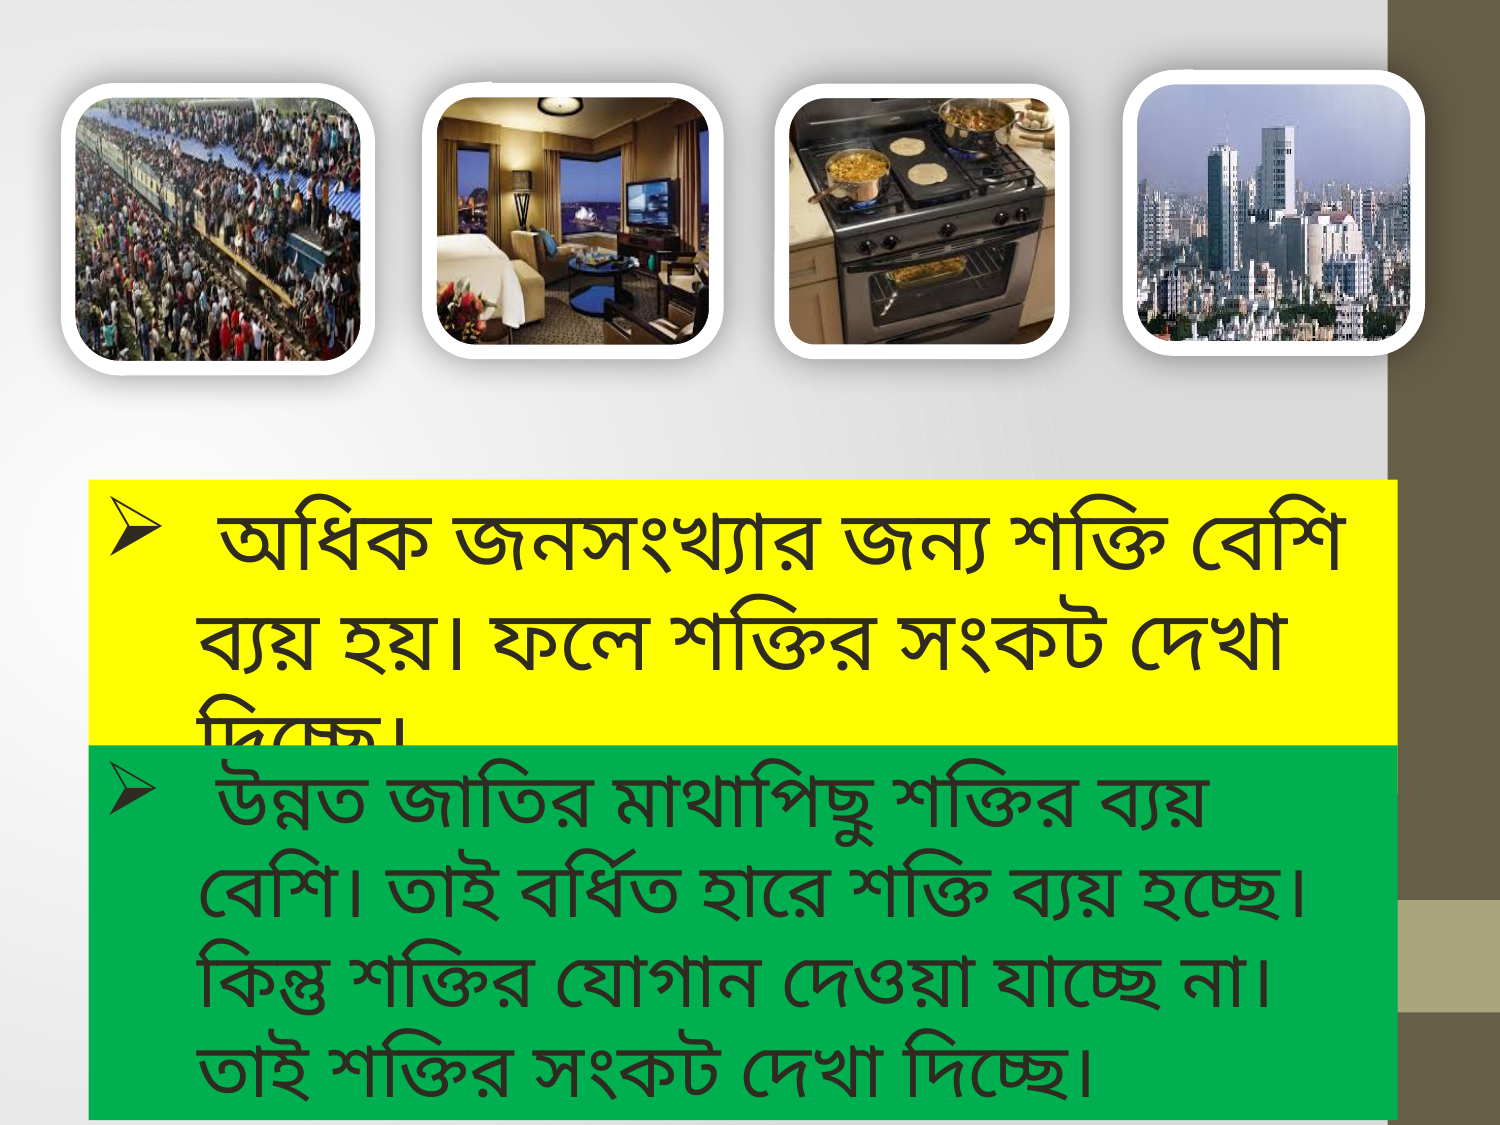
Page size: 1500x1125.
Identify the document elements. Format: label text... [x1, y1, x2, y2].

text_box অধিক জনসংখ্যার জন্য শক্তি বেশি ব্যয় হয়। ফলে শক্তির সংকট দেখা দিচ্ছে। [88, 479, 1398, 745]
text_box উন্নত জাতির মাথাপিছু শক্তির ব্যয় বেশি। তাই বর্ধিত হারে শক্তি ব্যয় হচ্ছে। কিন্তু শক্তির যোগান দেওয়া যাচ্ছে না। তাই শক্তির সংকট দেখা দিচ্ছে। [88, 745, 1398, 1121]
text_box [67, 76, 1419, 369]
